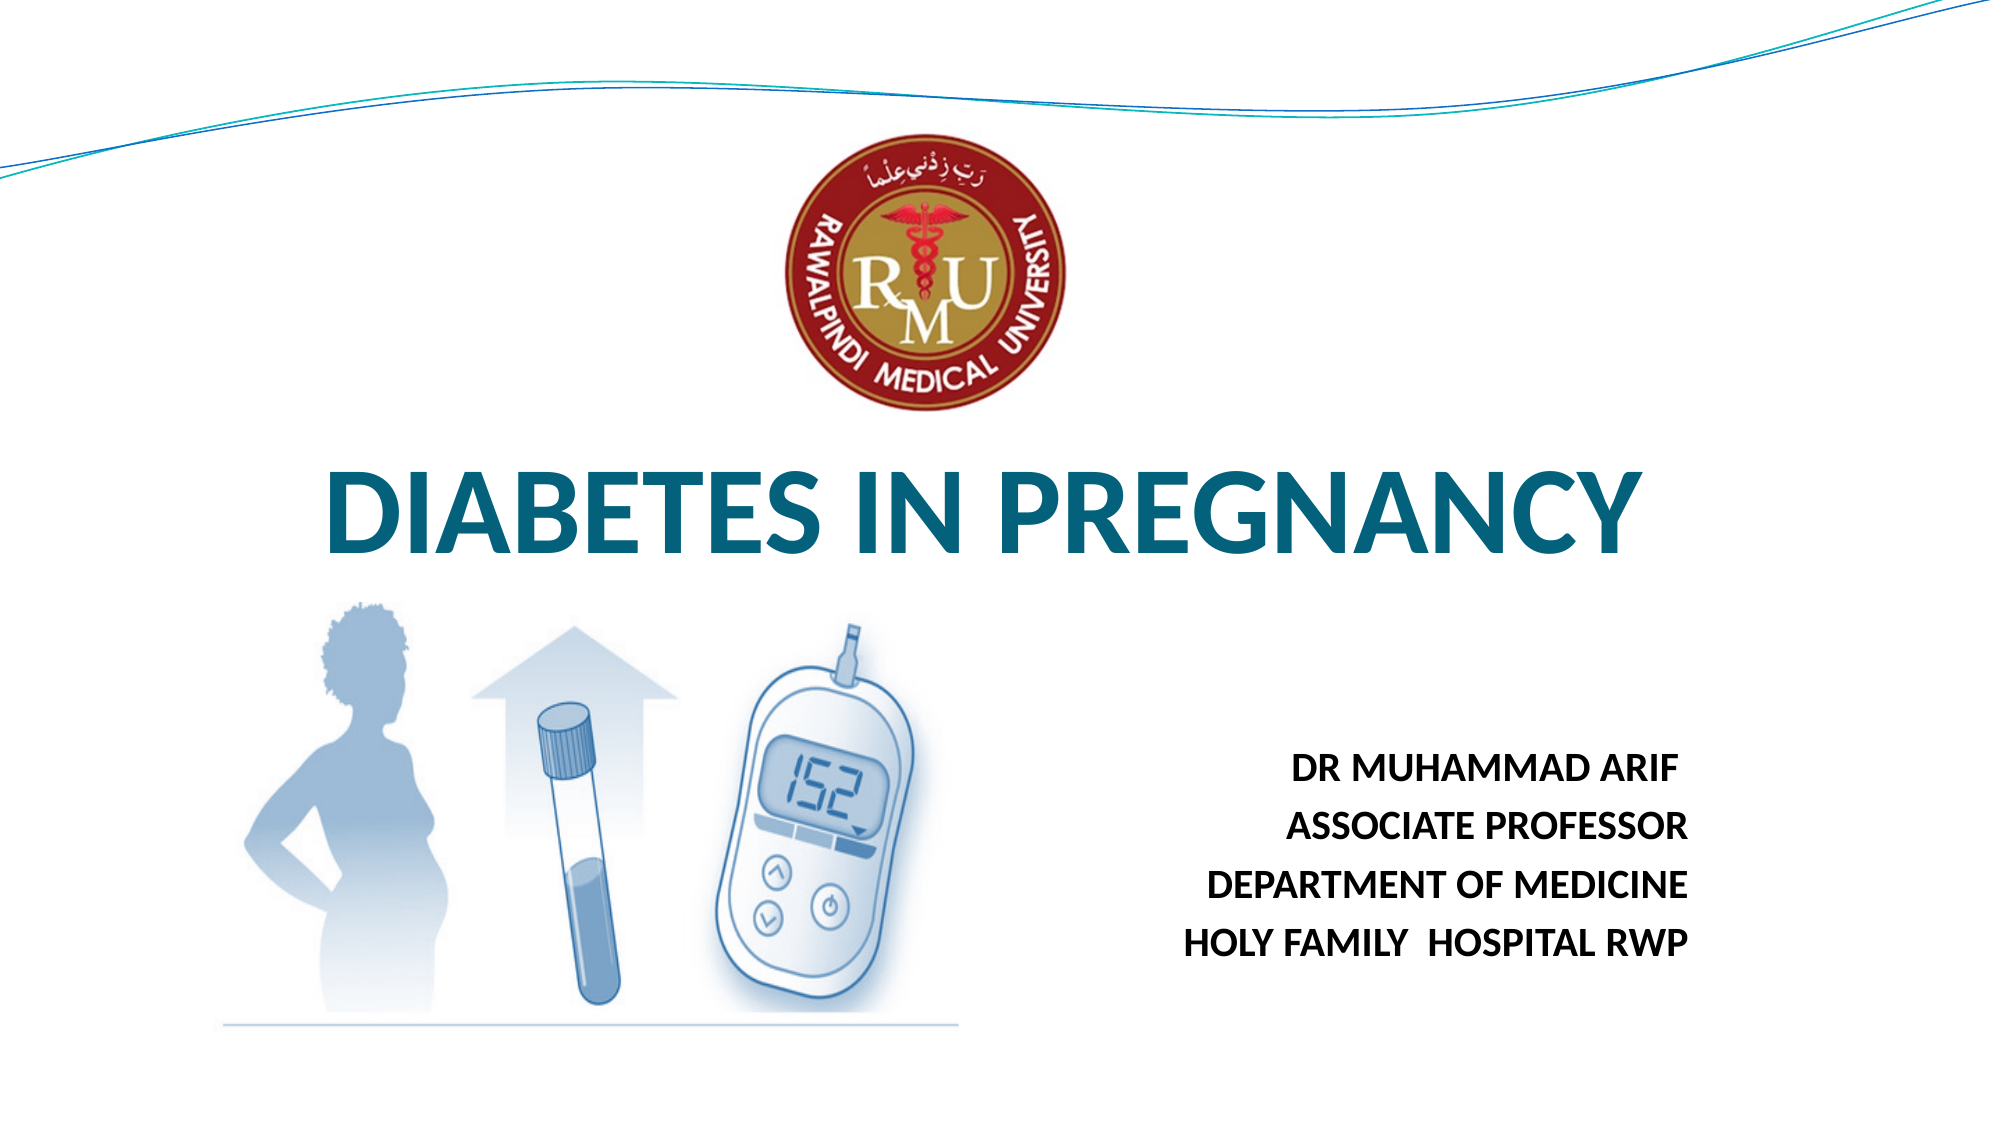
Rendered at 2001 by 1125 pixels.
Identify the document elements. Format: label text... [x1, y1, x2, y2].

subtitle DR MUHAMMAD ARIF ASSOCIATE PROFESSOR DEPARTMENT OF MEDICINE HOLY FAMILY HOSPITAL RWP [965, 732, 1700, 1001]
title DIABETES IN PREGNANCY [120, 278, 1646, 579]
picture [772, 123, 1069, 412]
picture [201, 602, 959, 1042]
